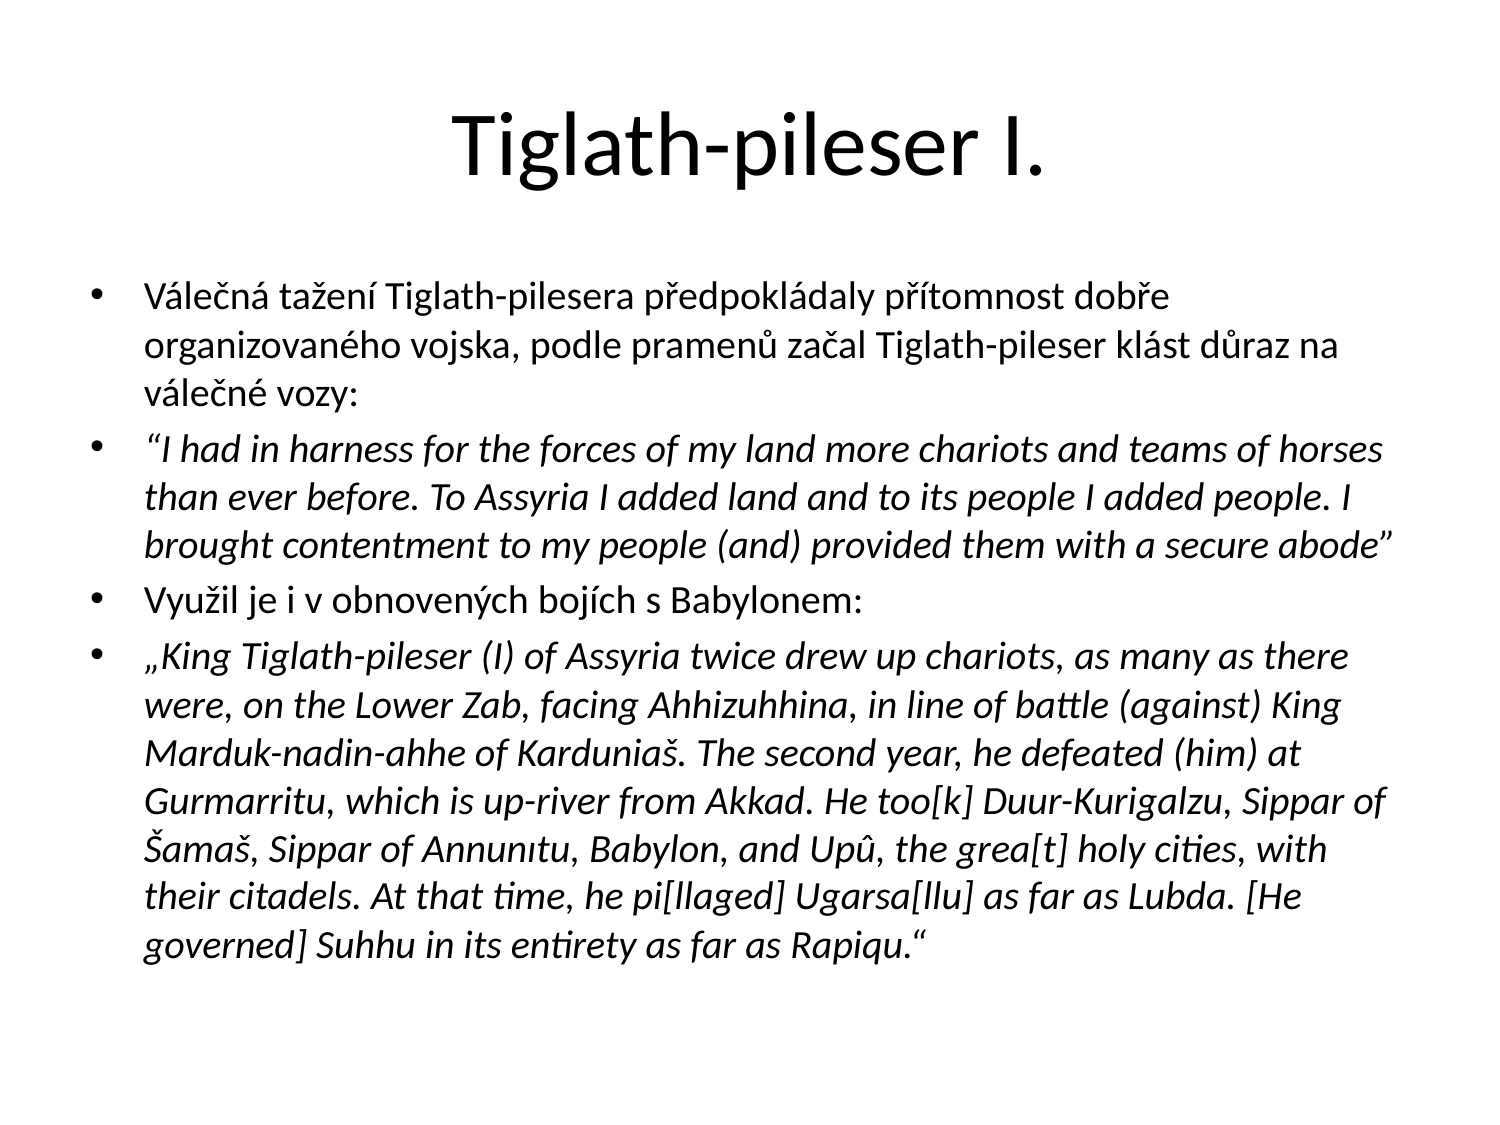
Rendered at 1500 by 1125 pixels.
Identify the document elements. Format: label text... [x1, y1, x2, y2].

title Tiglath-pileser I. [75, 45, 1425, 233]
list Válečná tažení Tiglath-pilesera předpokládaly přítomnost dobře organizovaného vojska, podle pramenů začal Tiglath-pileser klást důraz na válečné vozy: “I had in harness for the forces of my land more chariots and teams of horses than ever before. To Assyria I added land and to its people I added people. I brought contentment to my people (and) provided them with a secure abode” Využil je i v obnovených bojích s Babylonem: „King Tiglath-pileser (I) of Assyria twice drew up chariots, as many as there were, on the Lower Zab, facing Ahhizuhhina, in line of battle (against) King Marduk-nadin-ahhe of Karduniaš. The second year, he defeated (him) at Gurmarritu, which is up-river from Akkad. He too[k] Duur-Kurigalzu, Sippar of Šamaš, Sippar of Annunıtu, Babylon, and Upû, the grea[t] holy cities, with their citadels. At that time, he pi[llaged] Ugarsa[llu] as far as Lubda. [He governed] Suhhu in its entirety as far as Rapiqu.“ [75, 262, 1425, 1005]
